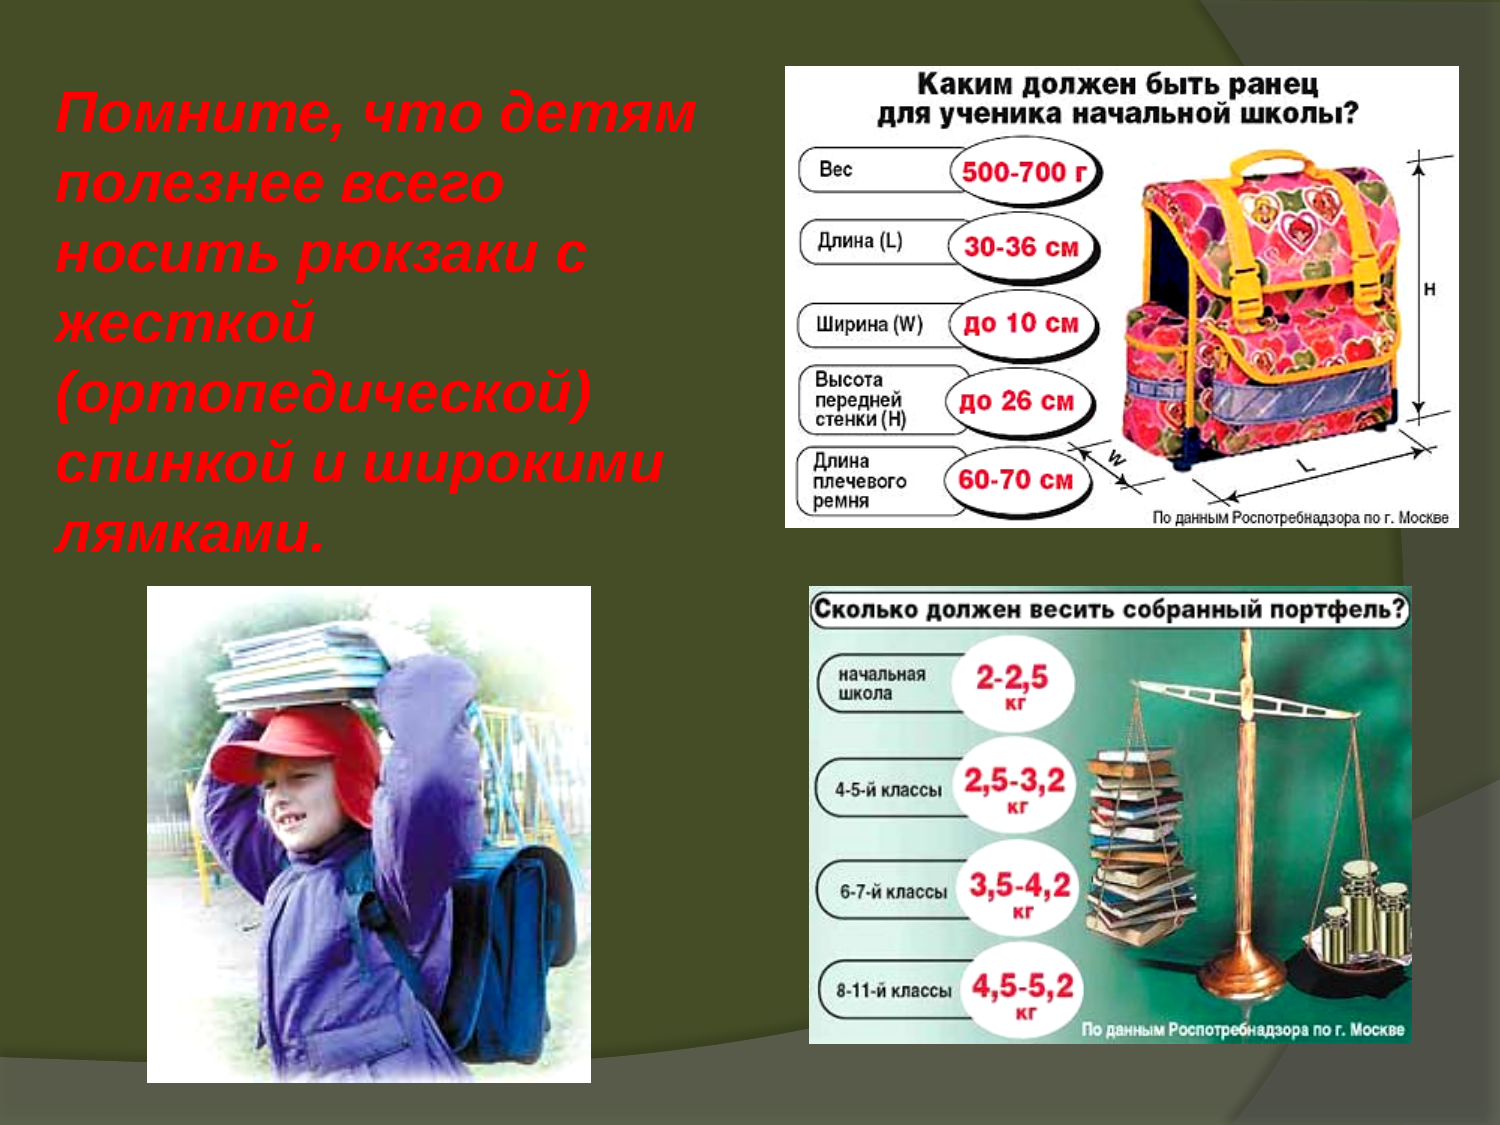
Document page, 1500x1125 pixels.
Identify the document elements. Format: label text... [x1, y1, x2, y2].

picture [785, 66, 1460, 528]
picture [147, 585, 591, 1083]
picture [808, 585, 1412, 1044]
text_box Помните, что детям полезнее всего носить рюкзаки с жесткой (ортопедической) спинкой и широкими лямками. [41, 66, 727, 571]
